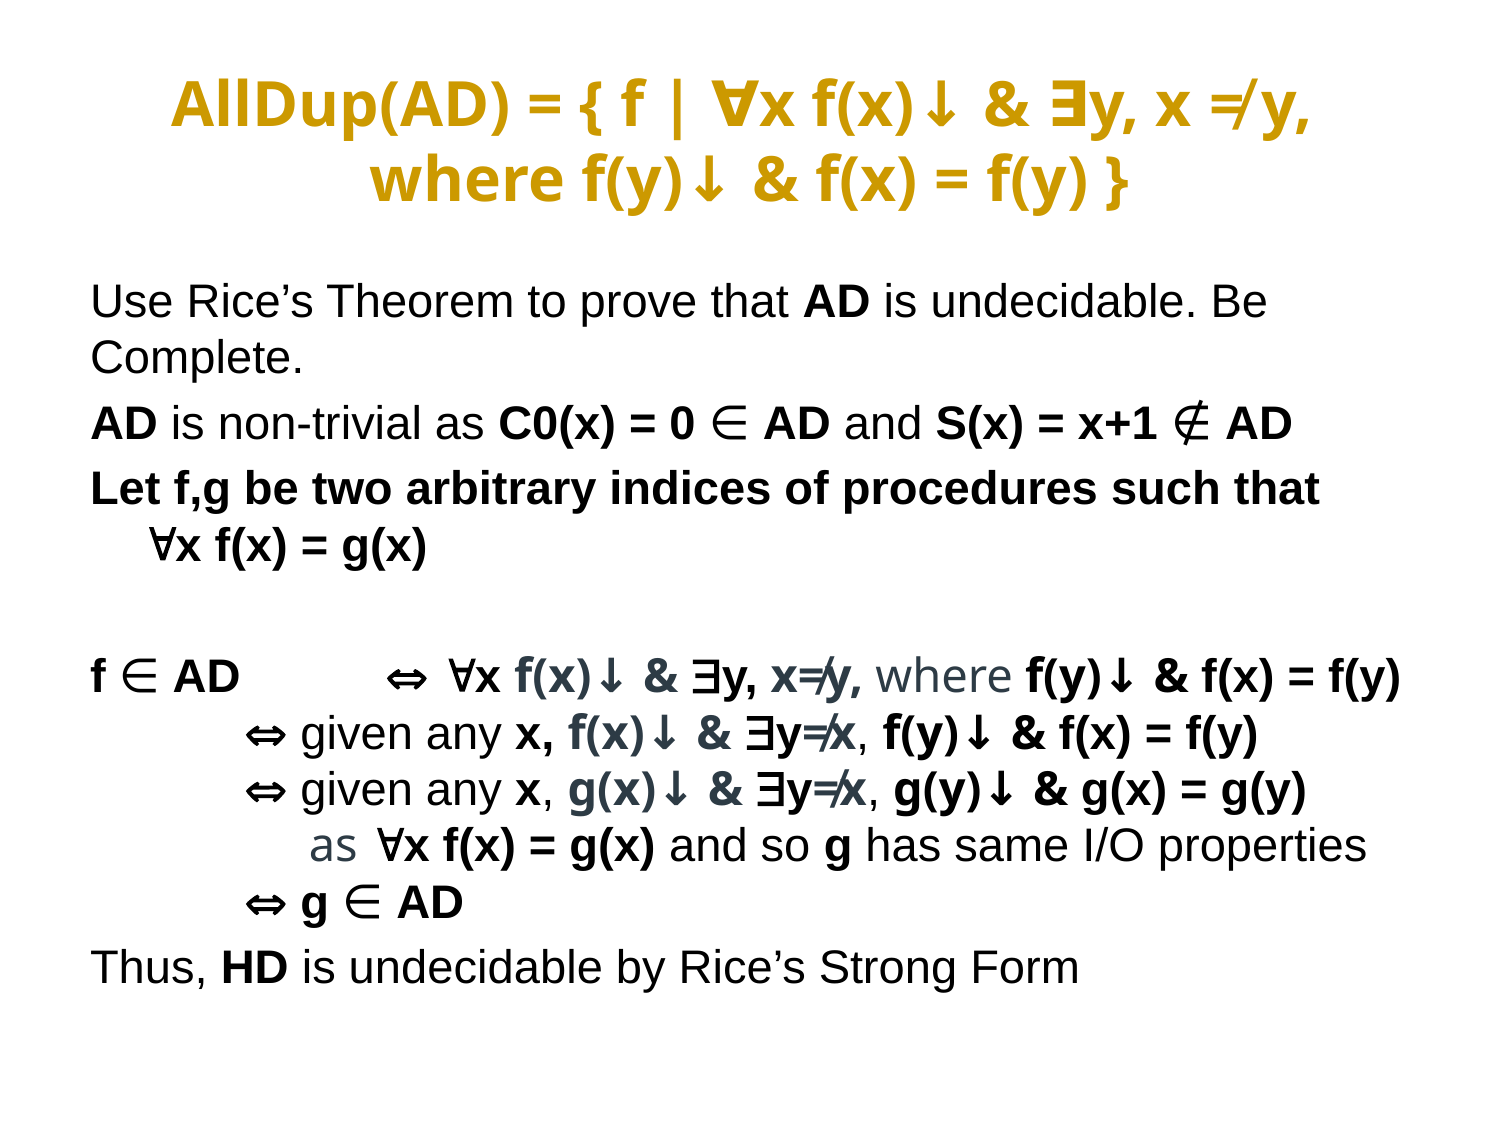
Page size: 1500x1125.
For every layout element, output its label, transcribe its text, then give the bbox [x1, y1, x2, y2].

list Use Rice’s Theorem to prove that AD is undecidable. Be Complete. AD is non-trivial as C0(x) = 0 ∈ AD and S(x) = x+1 ∉ AD Let f,g be two arbitrary indices of procedures such that x f(x) = g(x) f ∈ AD  x f(x)↓ & y, x≠y, where f(y)↓ & f(x) = f(y)  given any x, f(x)↓ & y≠x, f(y)↓ & f(x) = f(y)  given any x, g(x)↓ & y≠x, g(y)↓ & g(x) = g(y) as x f(x) = g(x) and so g has same I/O properties  g ∈ AD Thus, HD is undecidable by Rice’s Strong Form [75, 262, 1425, 1005]
title AllDup(AD) = { f | ∀x f(x)↓ & ∃y, x ≠ y, where f(y)↓ & f(x) = f(y) } [75, 45, 1425, 233]
